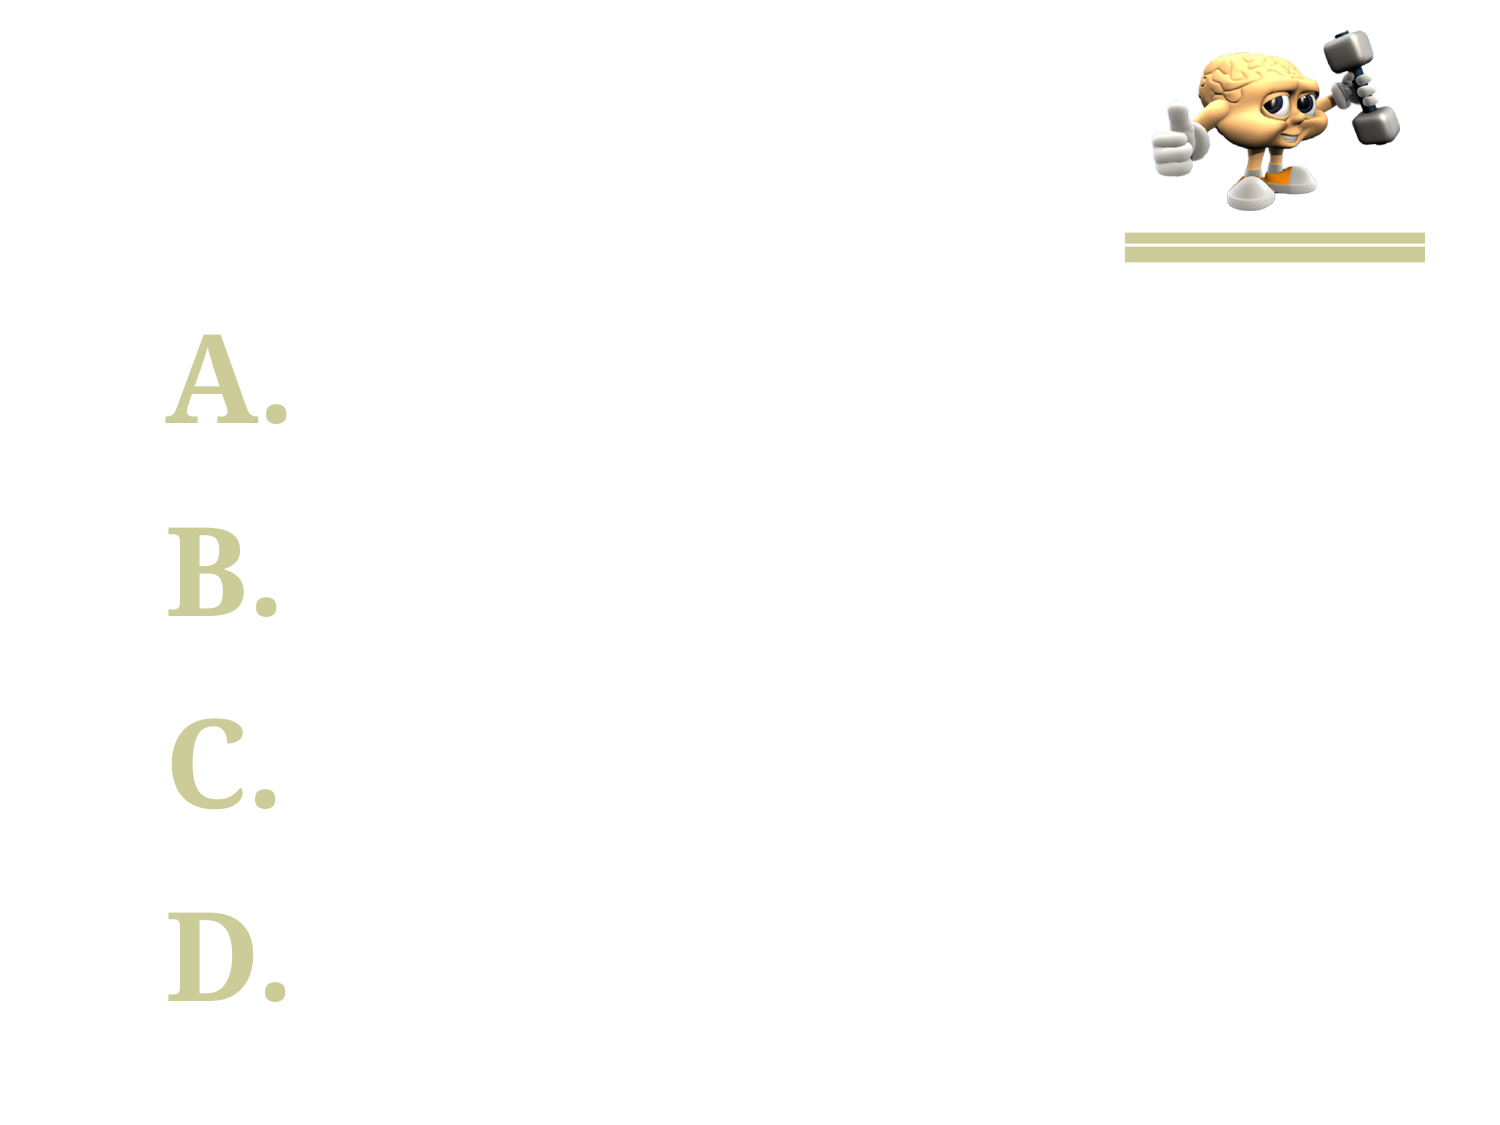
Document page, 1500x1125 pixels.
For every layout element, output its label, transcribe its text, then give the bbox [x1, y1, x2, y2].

list Havaí Cancún Albatroz Taiti [150, 278, 1425, 1035]
picture [1151, 30, 1400, 211]
